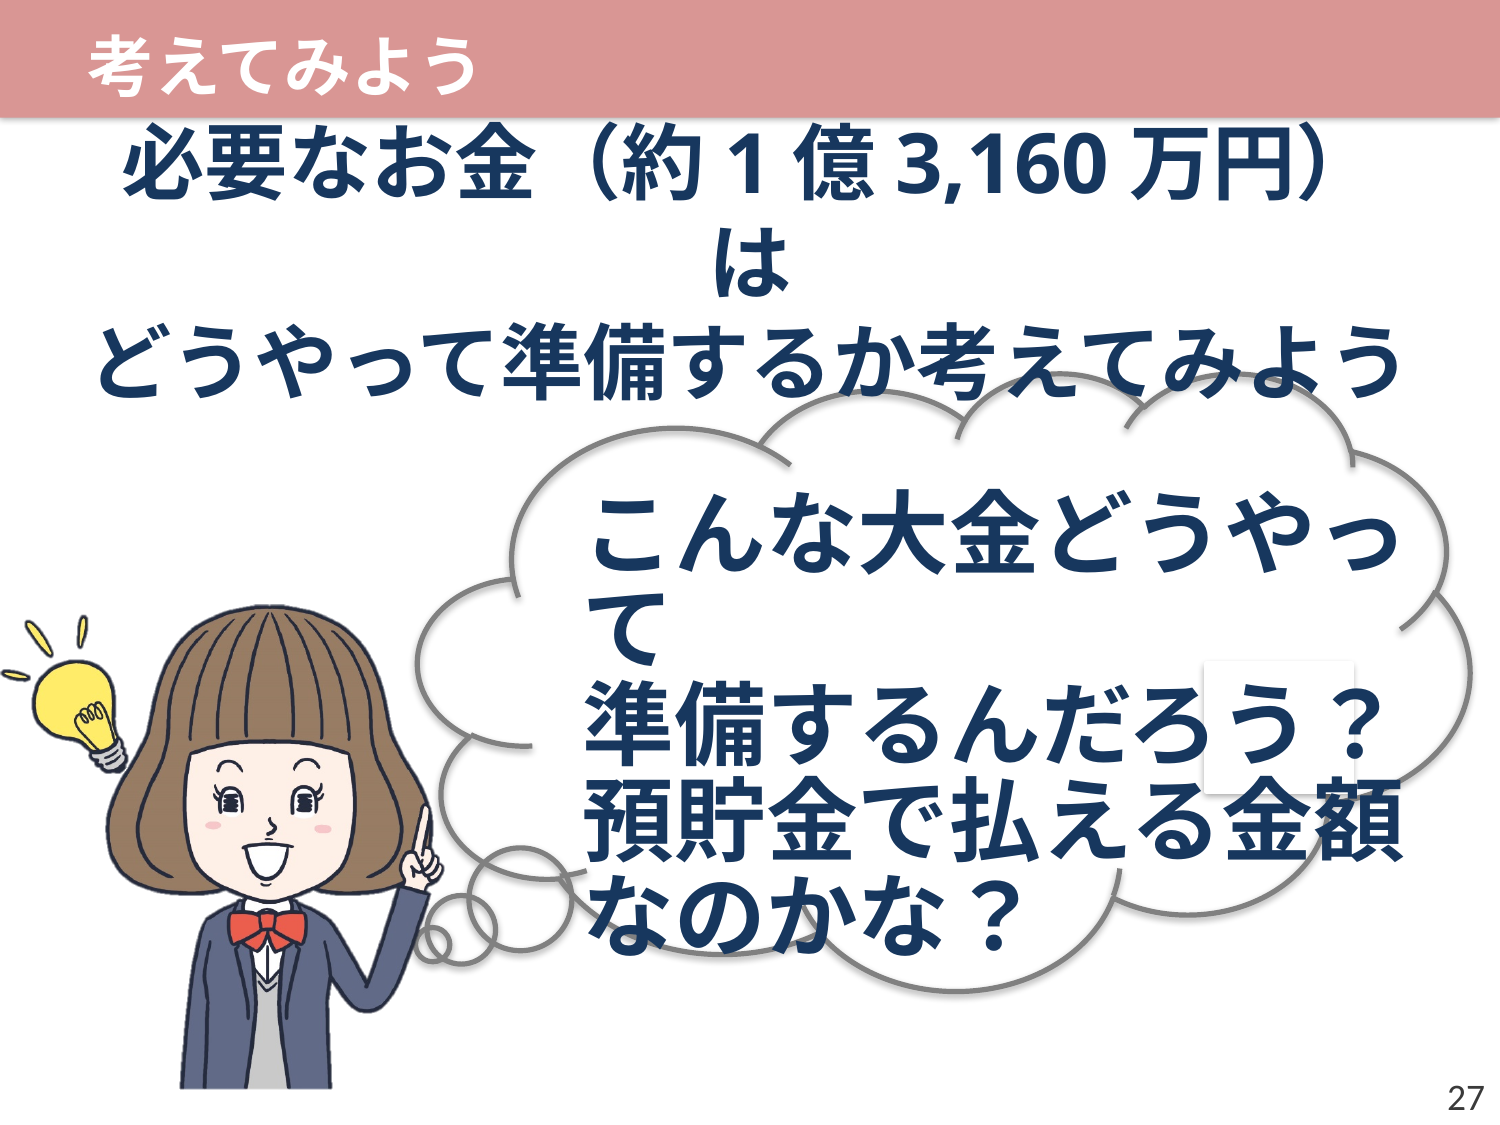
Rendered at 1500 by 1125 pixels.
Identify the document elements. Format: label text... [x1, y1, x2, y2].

text_box [0, 0, 1500, 118]
text_box 必要なお金（約1億3,160万円）は どうやって準備するか考えてみよう [71, 168, 1430, 353]
text_box こんな大金どうやって 準備するんだろう？ 預貯金で払える金額 なのかな？ [567, 482, 1484, 977]
slide_number 27 [1149, 1065, 1500, 1125]
text_box [447, 373, 1415, 965]
picture [0, 604, 450, 1091]
text_box [878, 977, 1034, 993]
text_box 考えてみよう [71, 3, 1280, 126]
